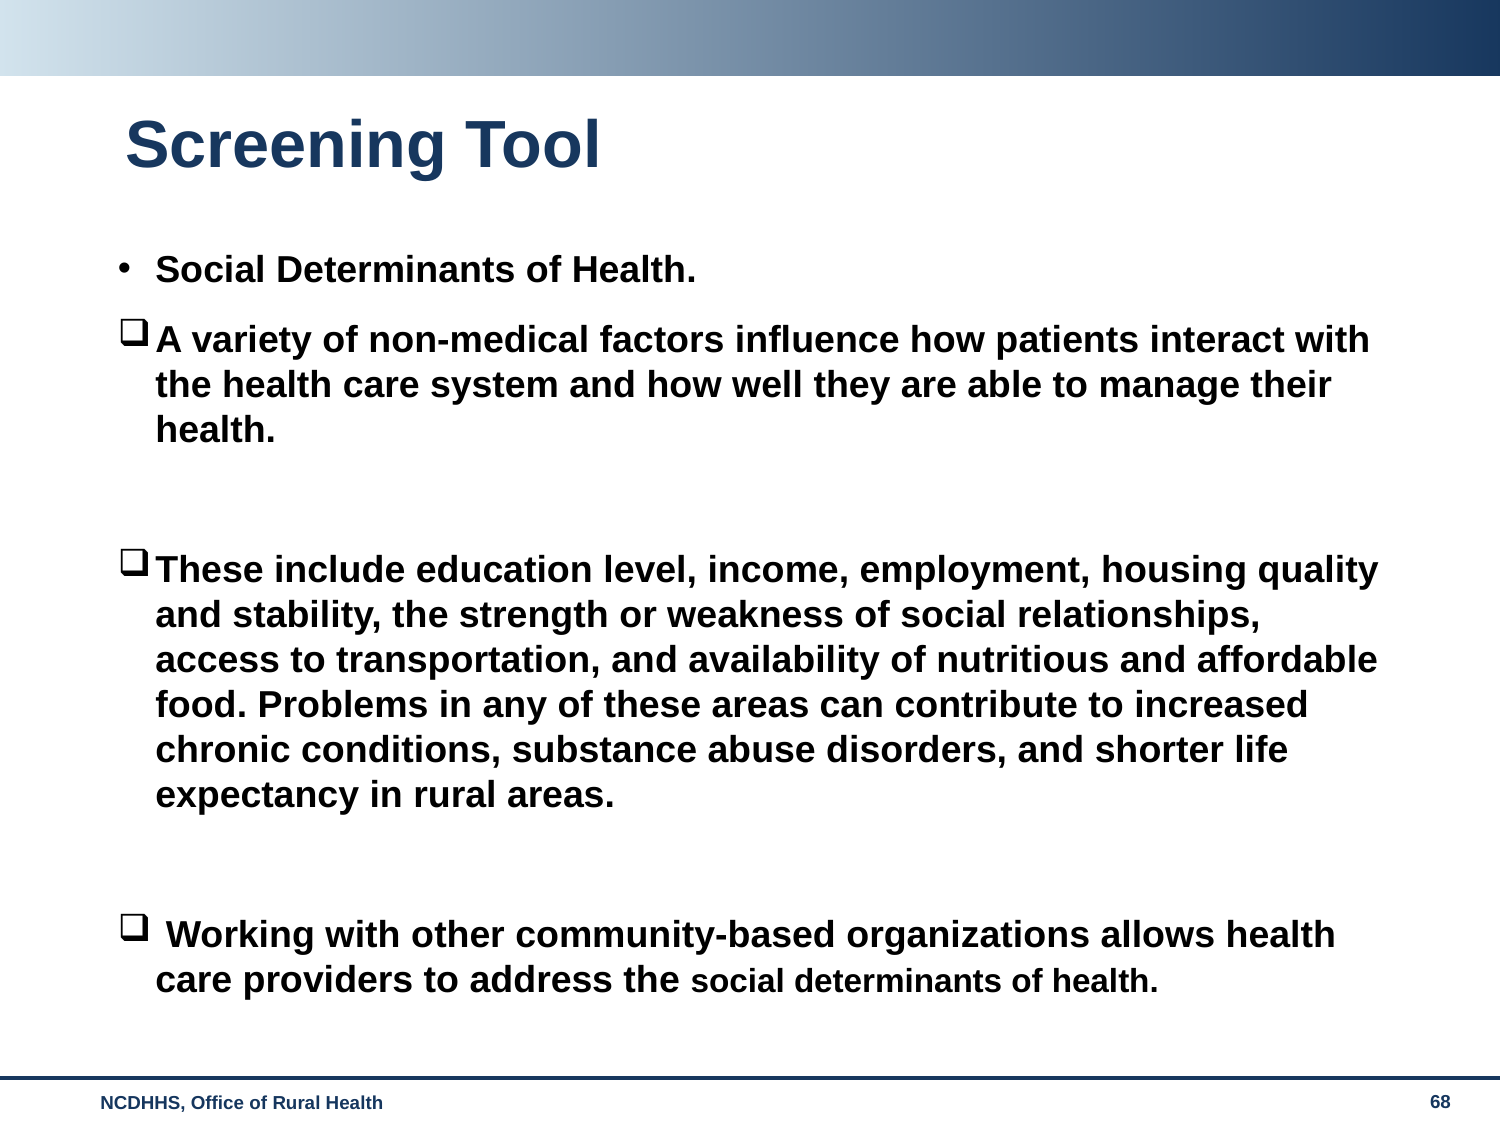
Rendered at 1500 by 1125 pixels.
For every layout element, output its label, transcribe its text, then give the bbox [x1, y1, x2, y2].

list Social Determinants of Health. A variety of non-medical factors influence how patients interact with the health care system and how well they are able to manage their health. These include education level, income, employment, housing quality and stability, the strength or weakness of social relationships, access to transportation, and availability of nutritious and affordable food. Problems in any of these areas can contribute to increased chronic conditions, substance abuse disorders, and shorter life expectancy in rural areas. Working with other community-based organizations allows health care providers to address the social determinants of health. [103, 237, 1398, 1025]
title Screening Tool [110, 102, 1398, 193]
